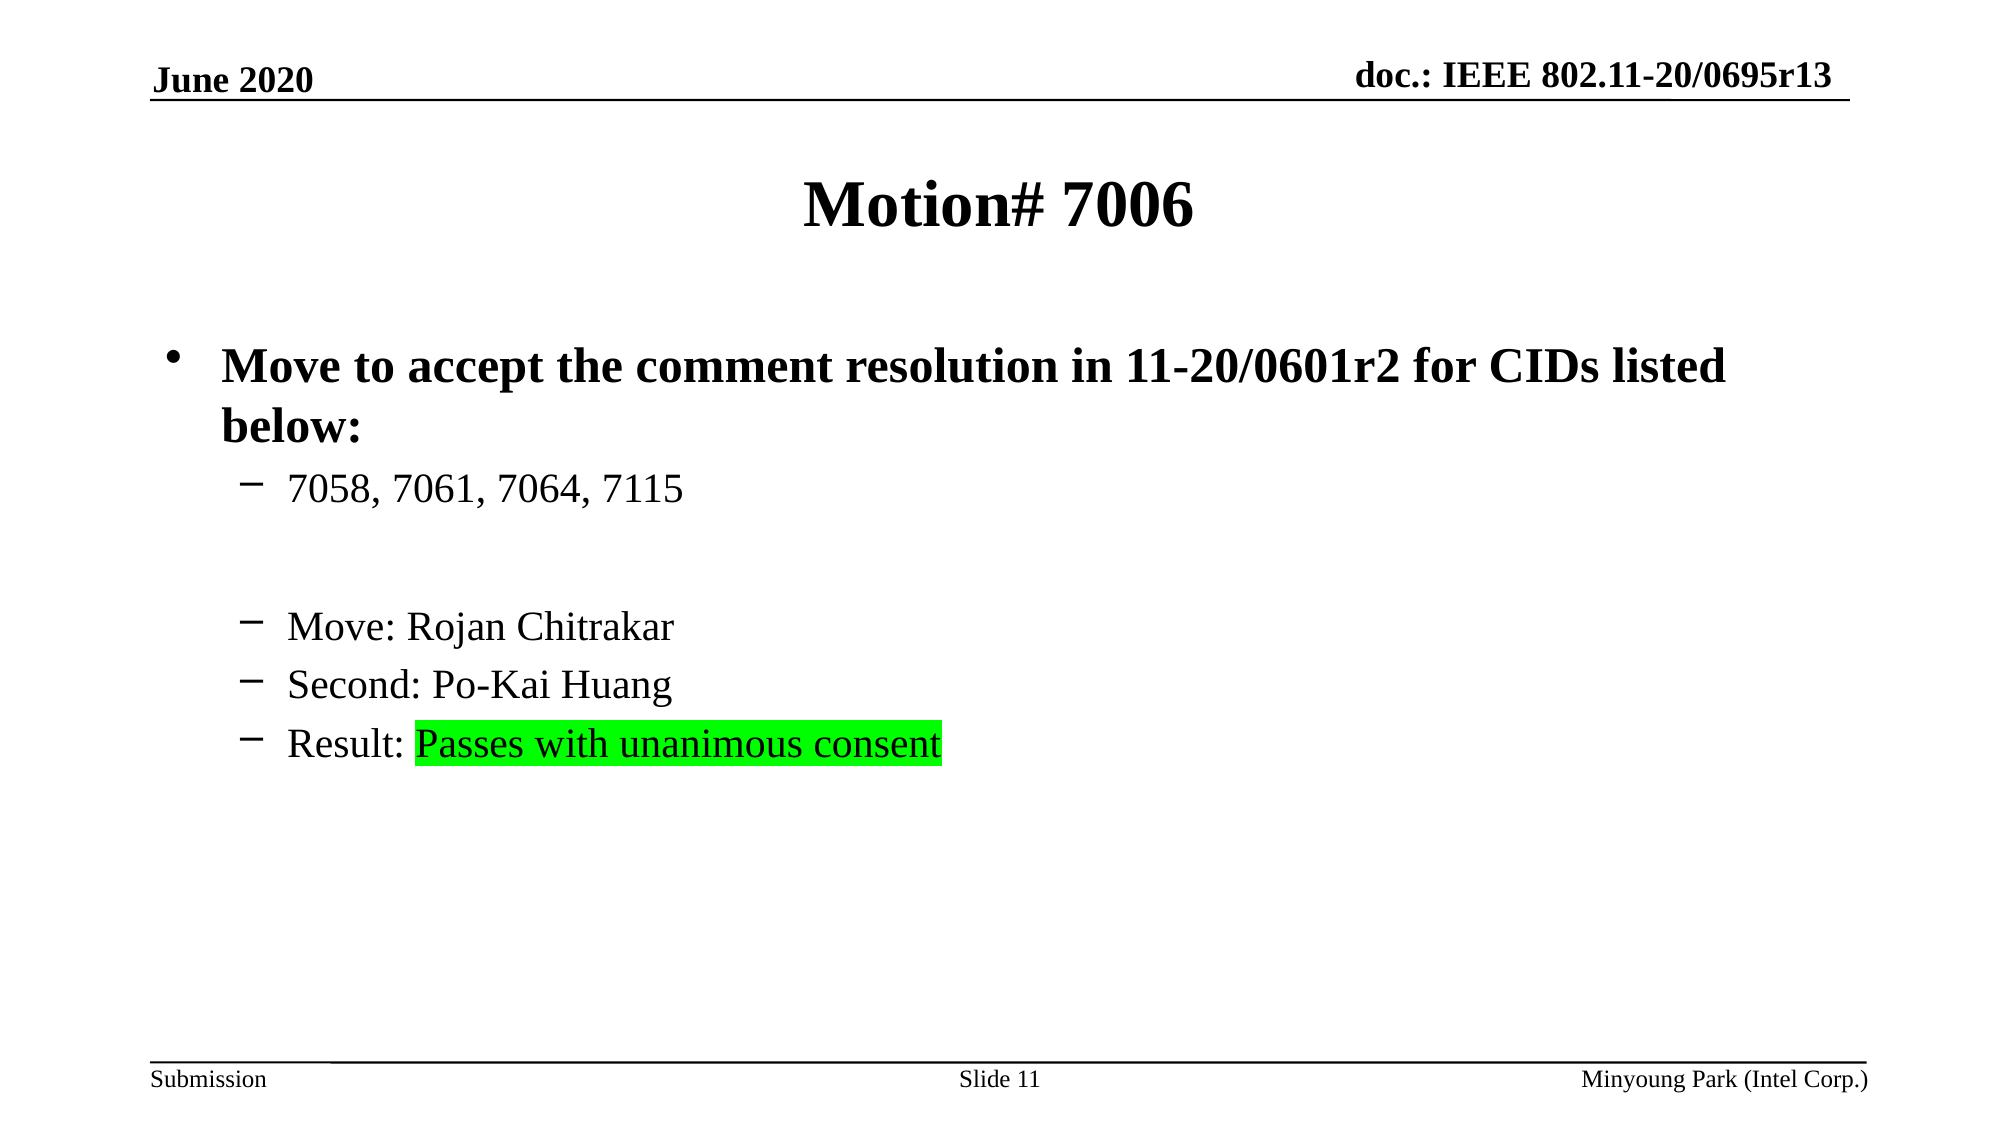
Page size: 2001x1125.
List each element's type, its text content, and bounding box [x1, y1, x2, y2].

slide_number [152, 54, 347, 101]
title Motion# 7006 [150, 112, 1850, 288]
slide_number Slide 11 [957, 1061, 1042, 1093]
list Move to accept the comment resolution in 11-20/0601r2 for CIDs listed below: 7058, 7061, 7064, 7115 Move: Rojan Chitrakar Second: Po-Kai Huang Result: Passes with unanimous consent [150, 324, 1850, 1000]
footer Minyoung Park (Intel Corp.) [1266, 1061, 1869, 1093]
